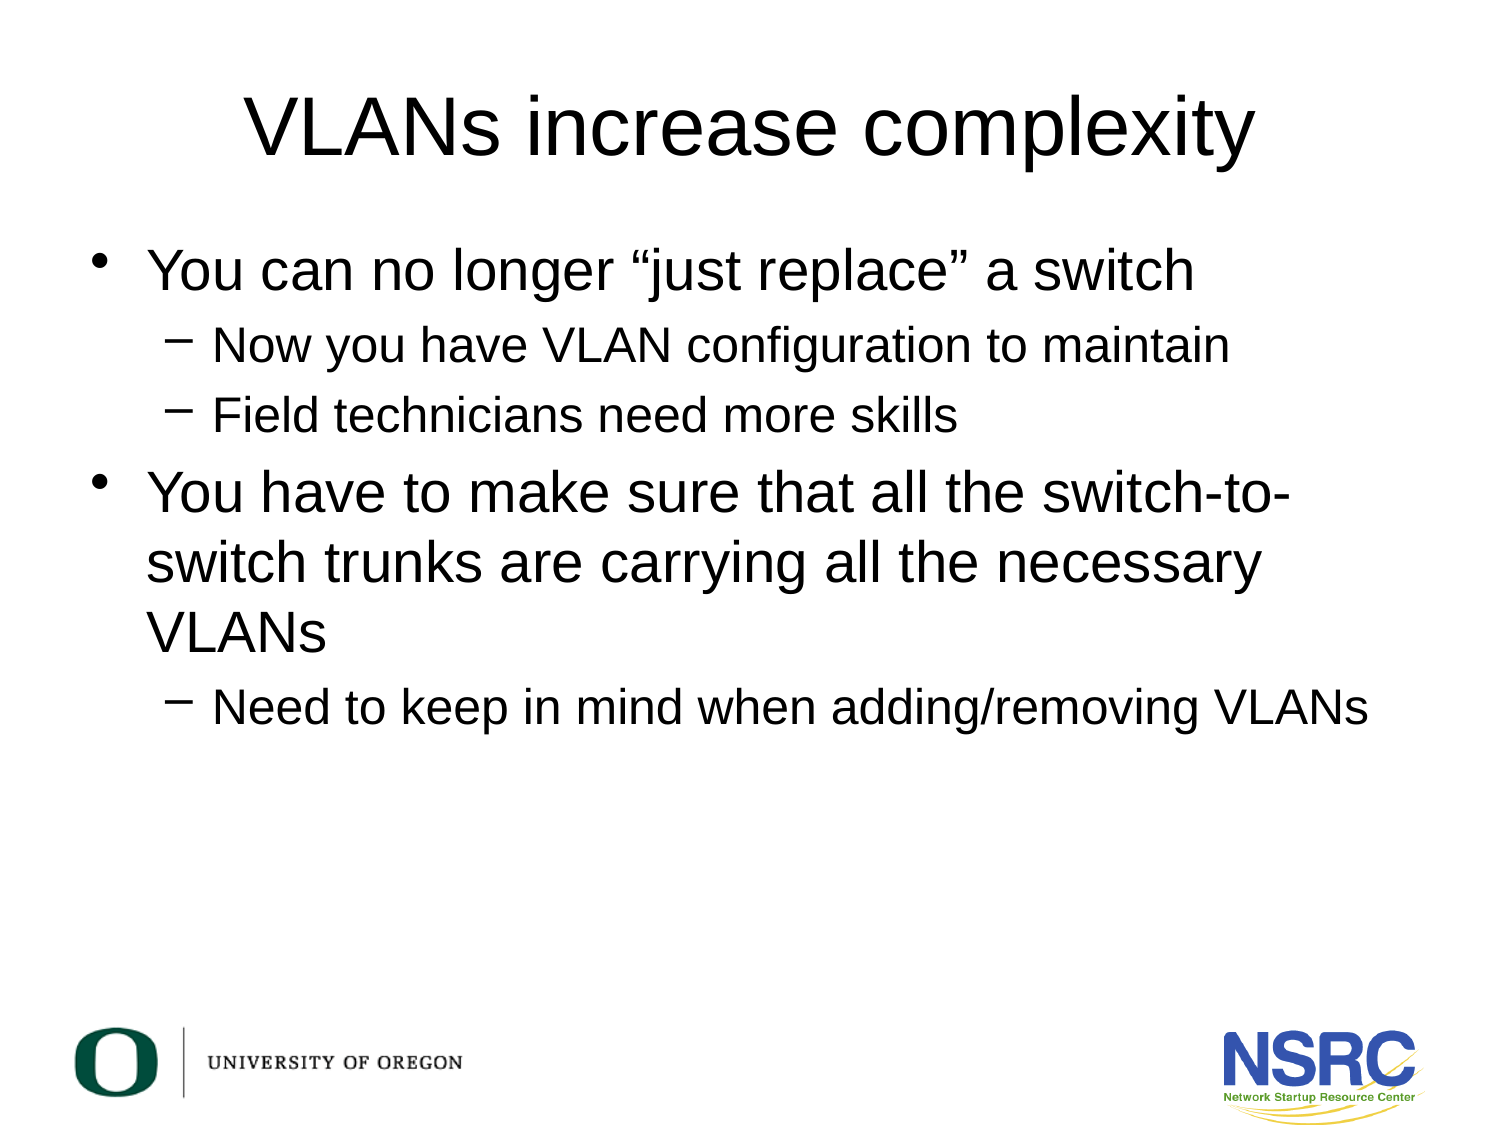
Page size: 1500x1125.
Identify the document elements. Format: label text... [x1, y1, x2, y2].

title VLANs increase complexity [75, 45, 1425, 200]
list You can no longer “just replace” a switch Now you have VLAN configuration to maintain Field technicians need more skills You have to make sure that all the switch-to-switch trunks are carrying all the necessary VLANs Need to keep in mind when adding/removing VLANs [75, 224, 1425, 963]
picture [1224, 1030, 1425, 1125]
picture [62, 1024, 475, 1101]
